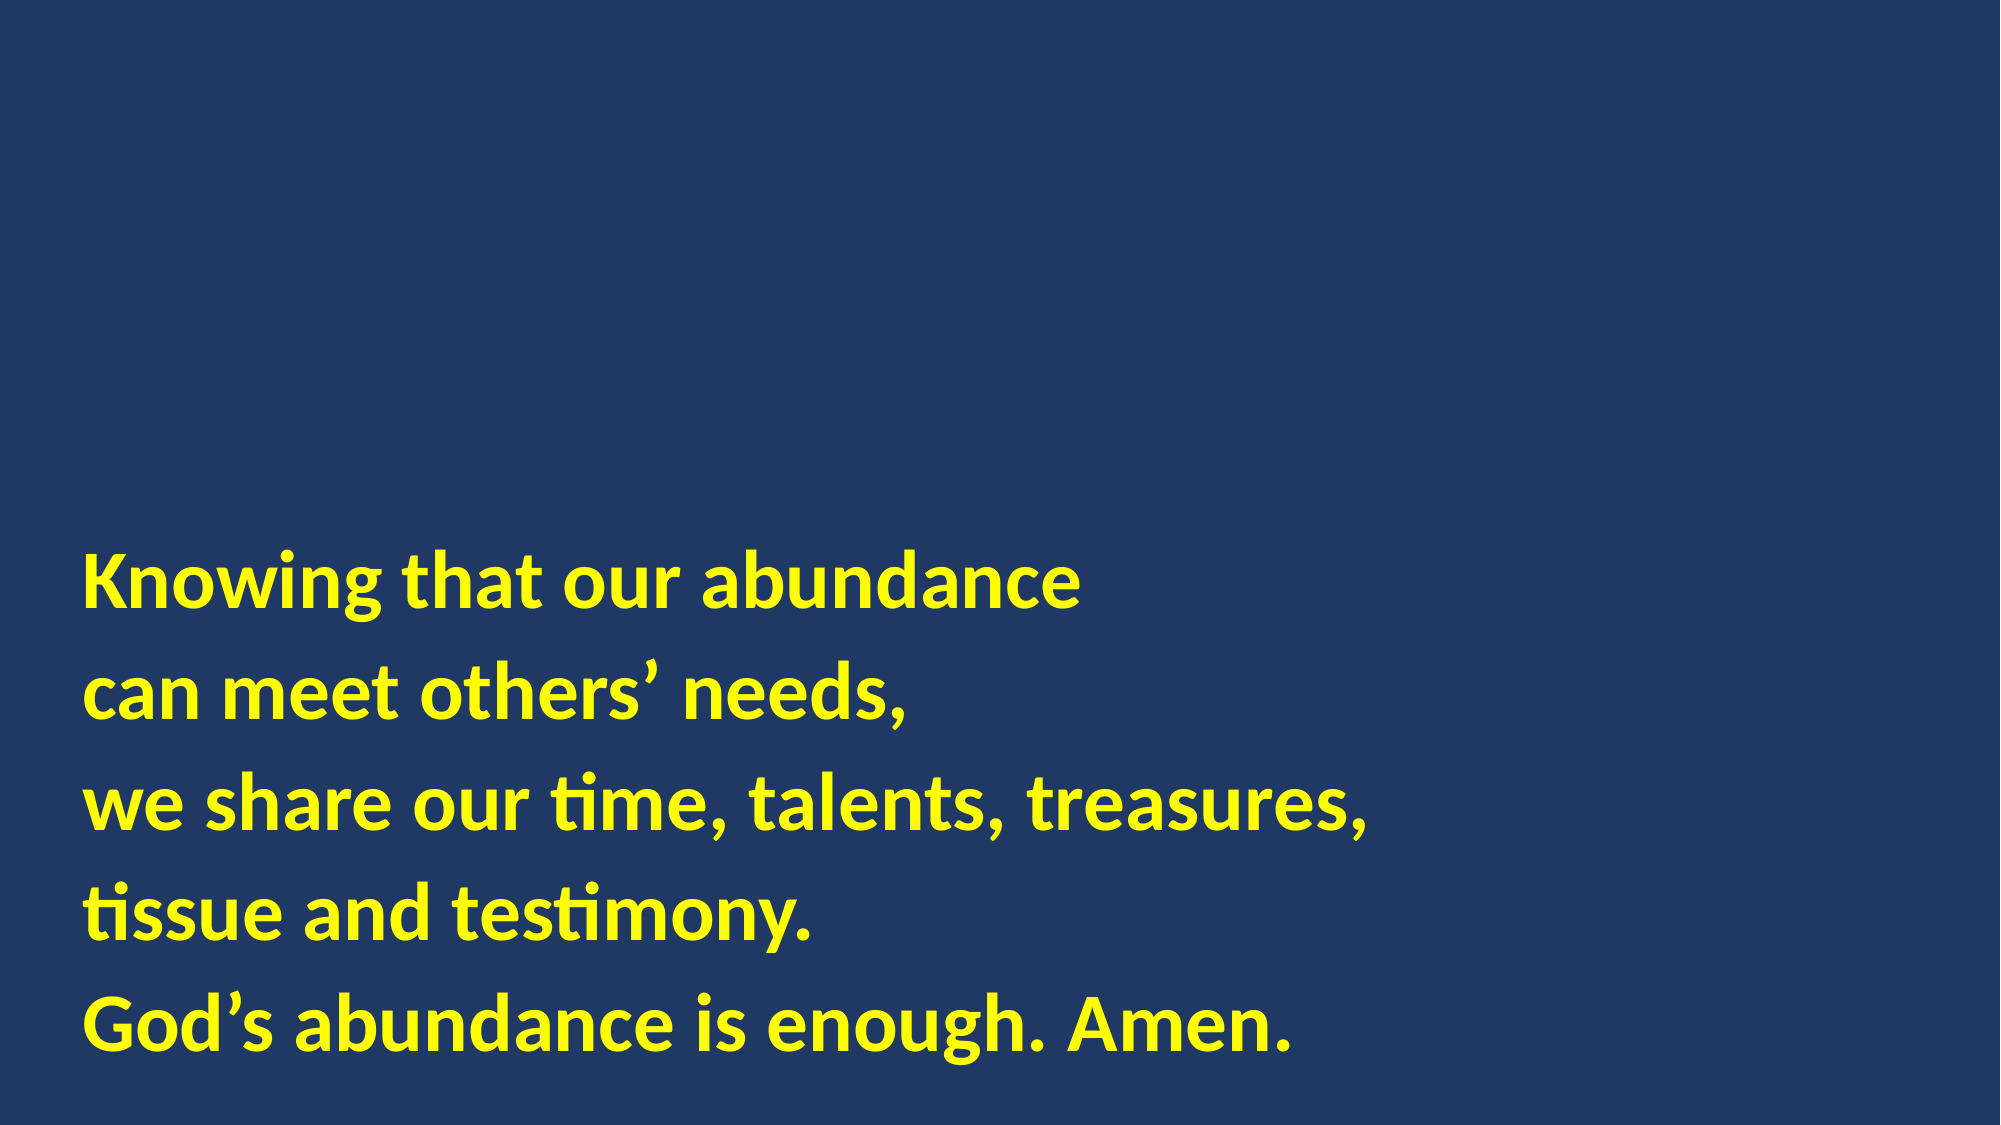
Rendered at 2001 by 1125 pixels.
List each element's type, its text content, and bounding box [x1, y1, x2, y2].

list Knowing that our abundance can meet others’ needs, we share our time, talents, treasures, tissue and testimony. God’s abundance is enough. Amen. [67, 529, 1938, 1104]
